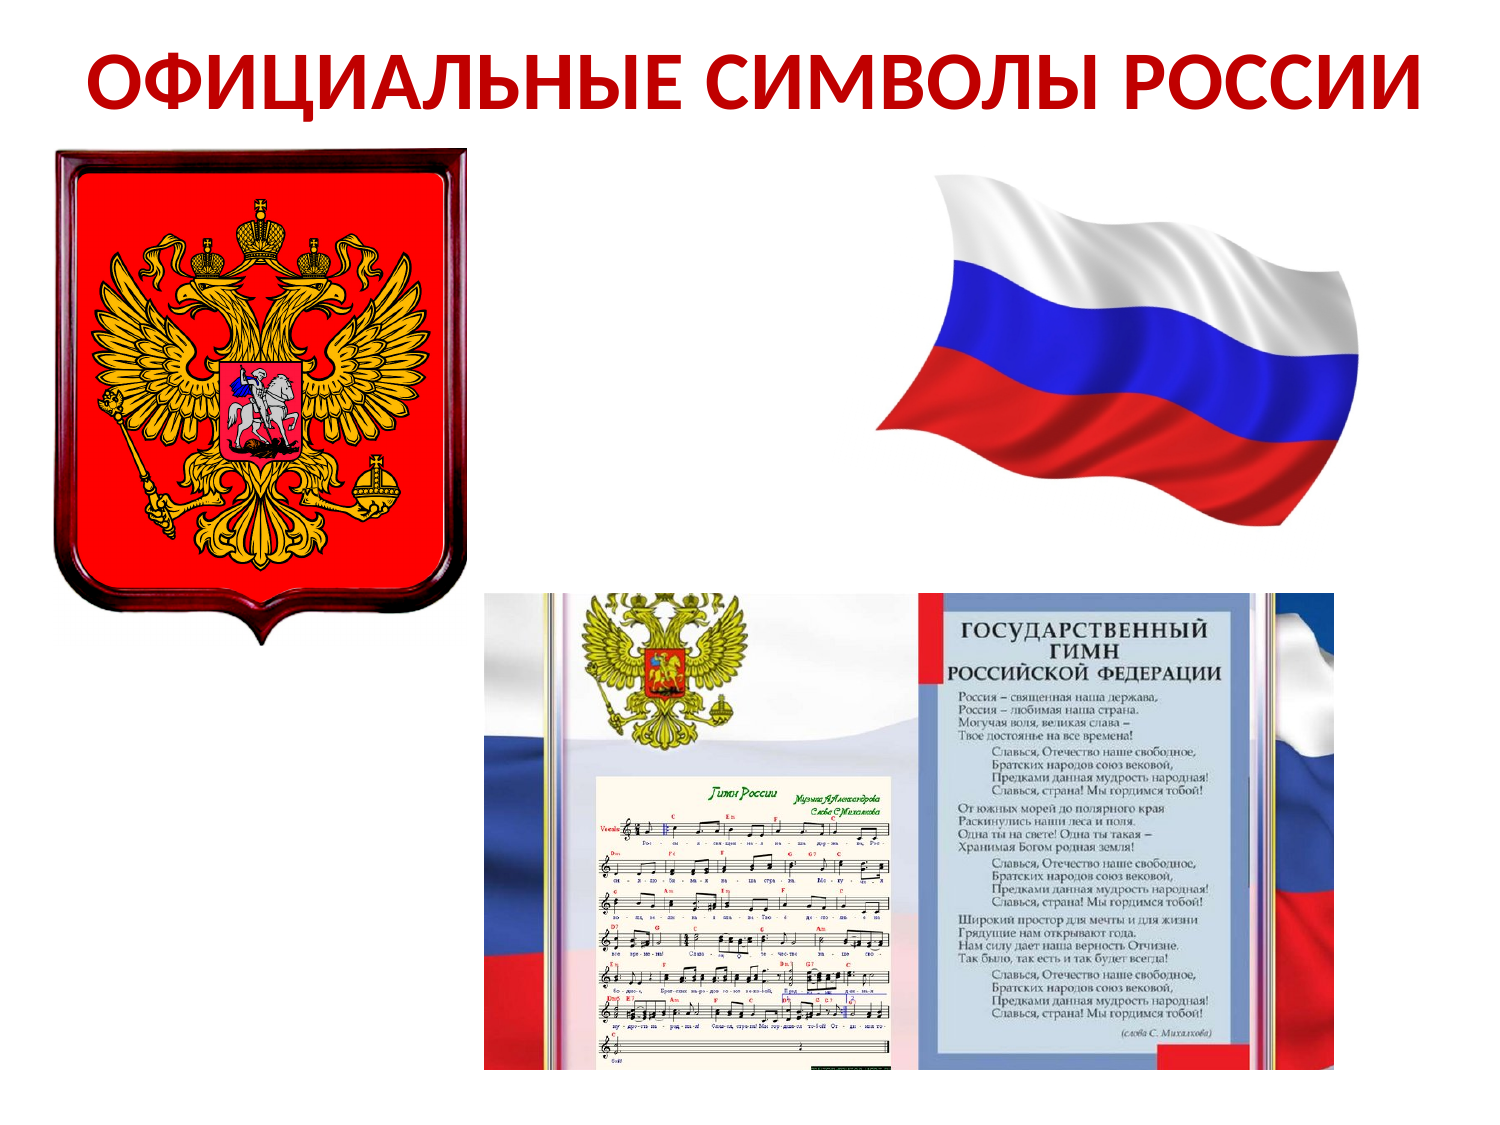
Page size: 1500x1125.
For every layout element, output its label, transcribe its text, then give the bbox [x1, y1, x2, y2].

text_box ОФИЦИАЛЬНЫЕ СИМВОЛЫ РОССИИ [41, 19, 1471, 134]
picture [483, 593, 1335, 1071]
picture [832, 125, 1395, 573]
picture [52, 148, 467, 646]
